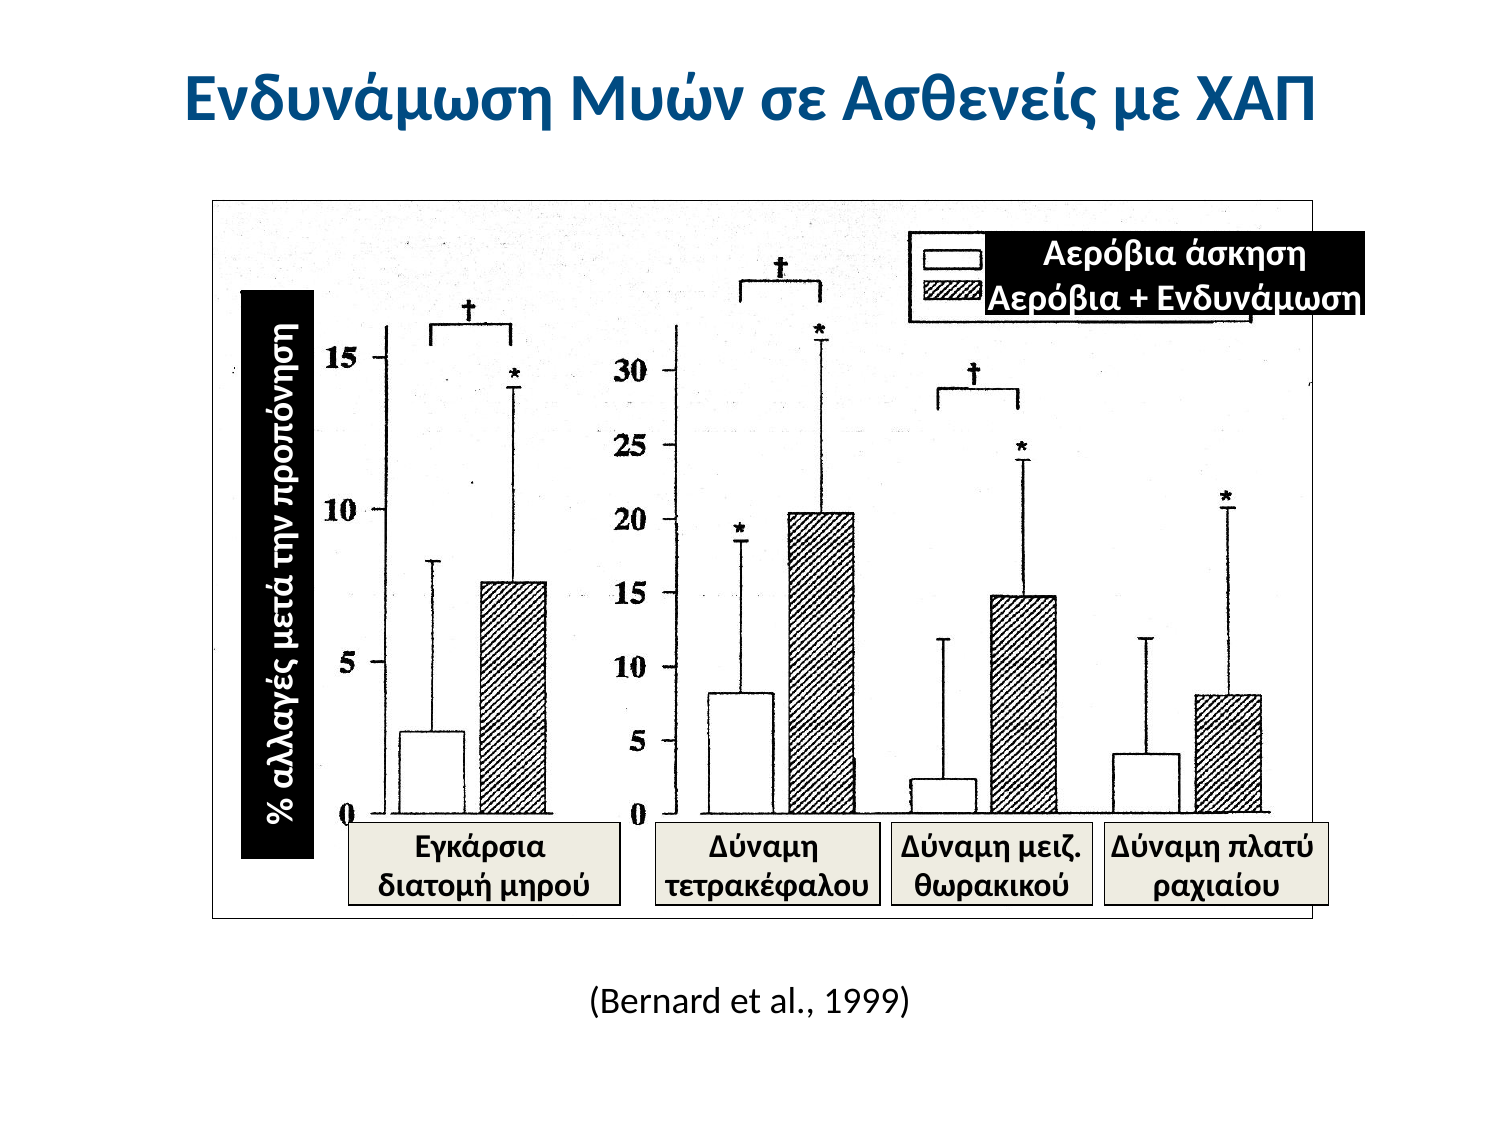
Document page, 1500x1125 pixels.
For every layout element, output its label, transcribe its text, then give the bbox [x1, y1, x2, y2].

title Ενδυνάμωση Μυών σε Ασθενείς με ΧΑΠ [76, 19, 1427, 169]
picture [212, 199, 1313, 920]
text_box Αερόβια άσκηση Αερόβια + Ενδυνάμωση [1316, 231, 1365, 315]
text_box (Bernard et al., 1999) [573, 969, 927, 1029]
text_box Δύναμη πλατύ ραχιαίου [1316, 822, 1329, 905]
